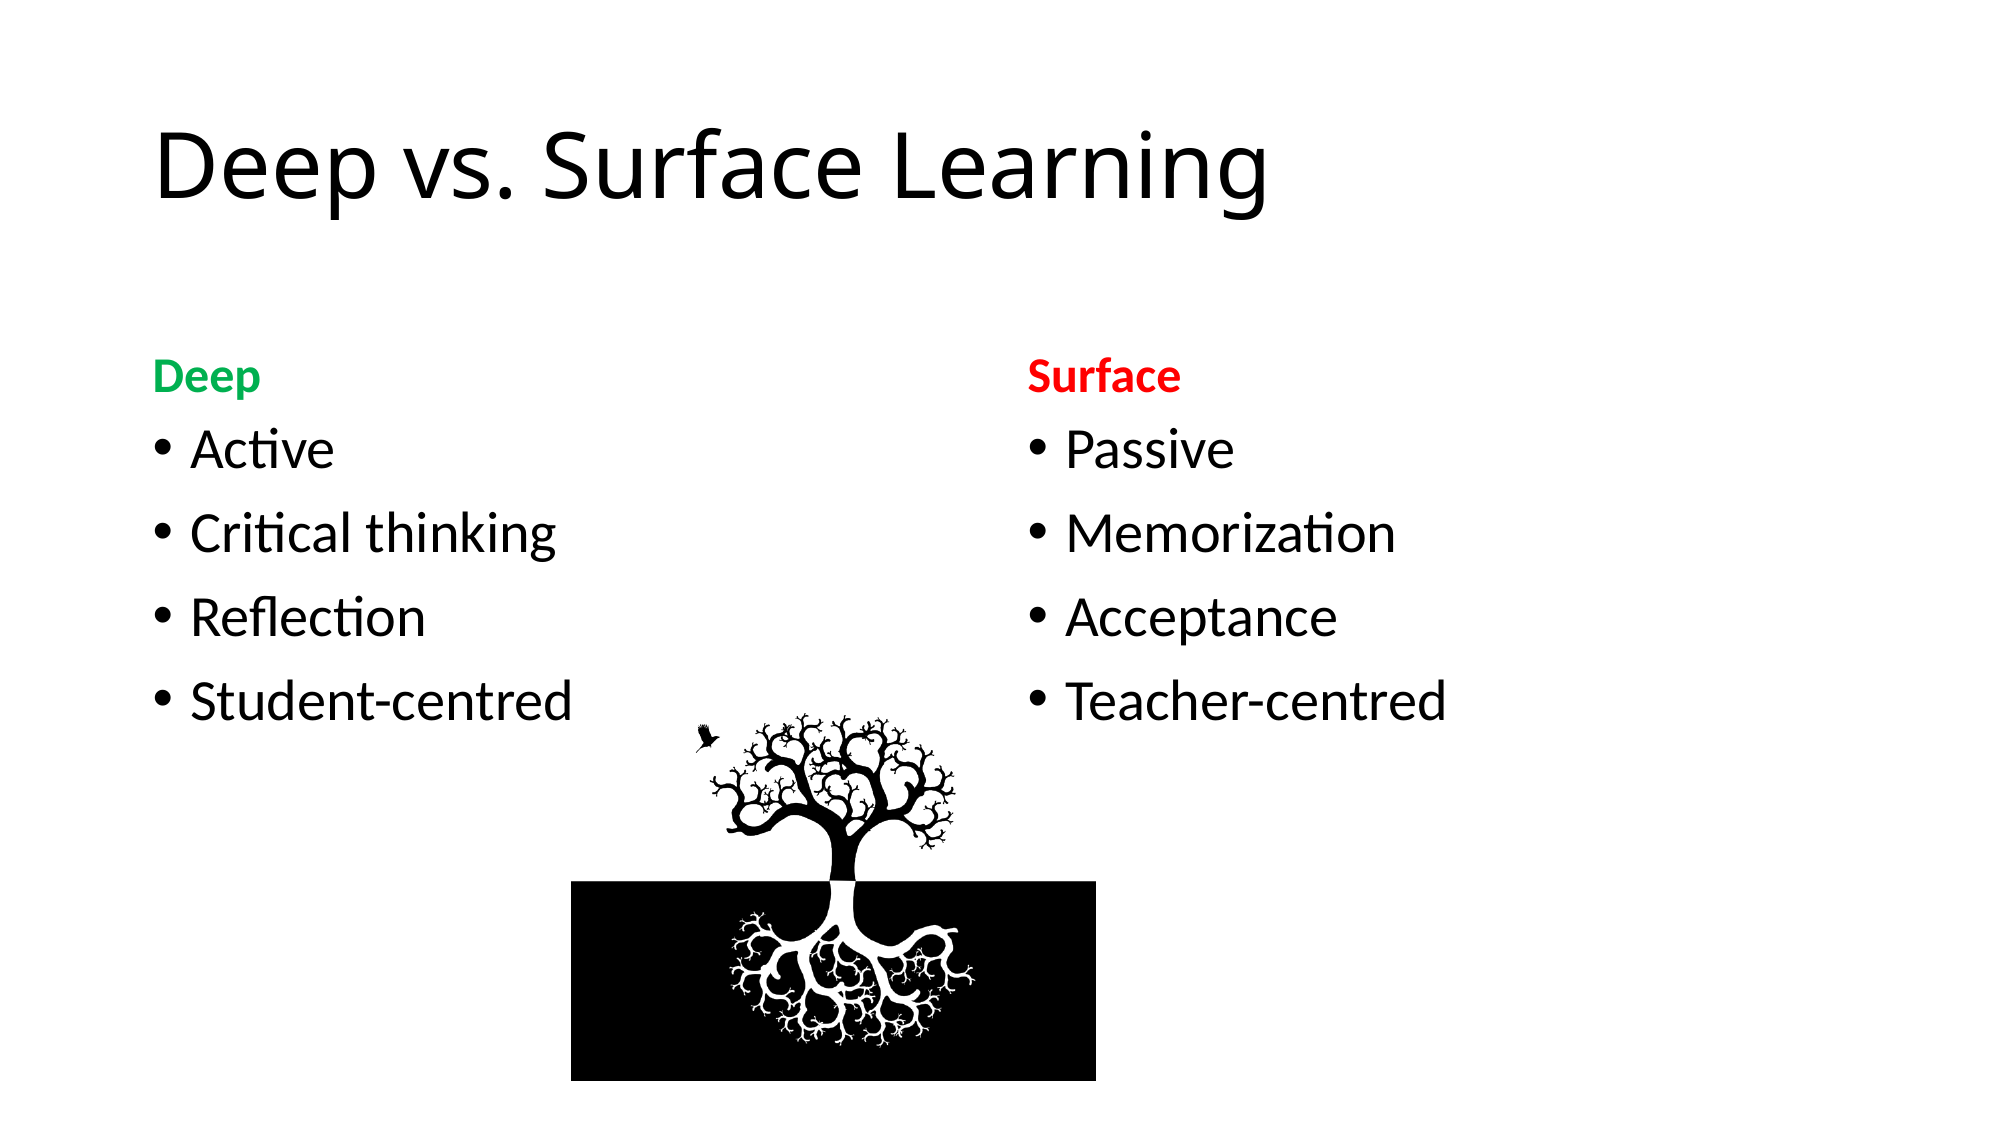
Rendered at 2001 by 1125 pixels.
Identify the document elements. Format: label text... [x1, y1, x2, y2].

title Deep vs. Surface Learning [137, 59, 1863, 278]
list Deep [137, 275, 984, 410]
list Surface [1012, 275, 1863, 410]
list Active Critical thinking Reflection Student-centred [137, 410, 984, 1016]
list Passive Memorization Acceptance Teacher-centred [1012, 410, 1863, 1016]
picture [571, 713, 1096, 1081]
